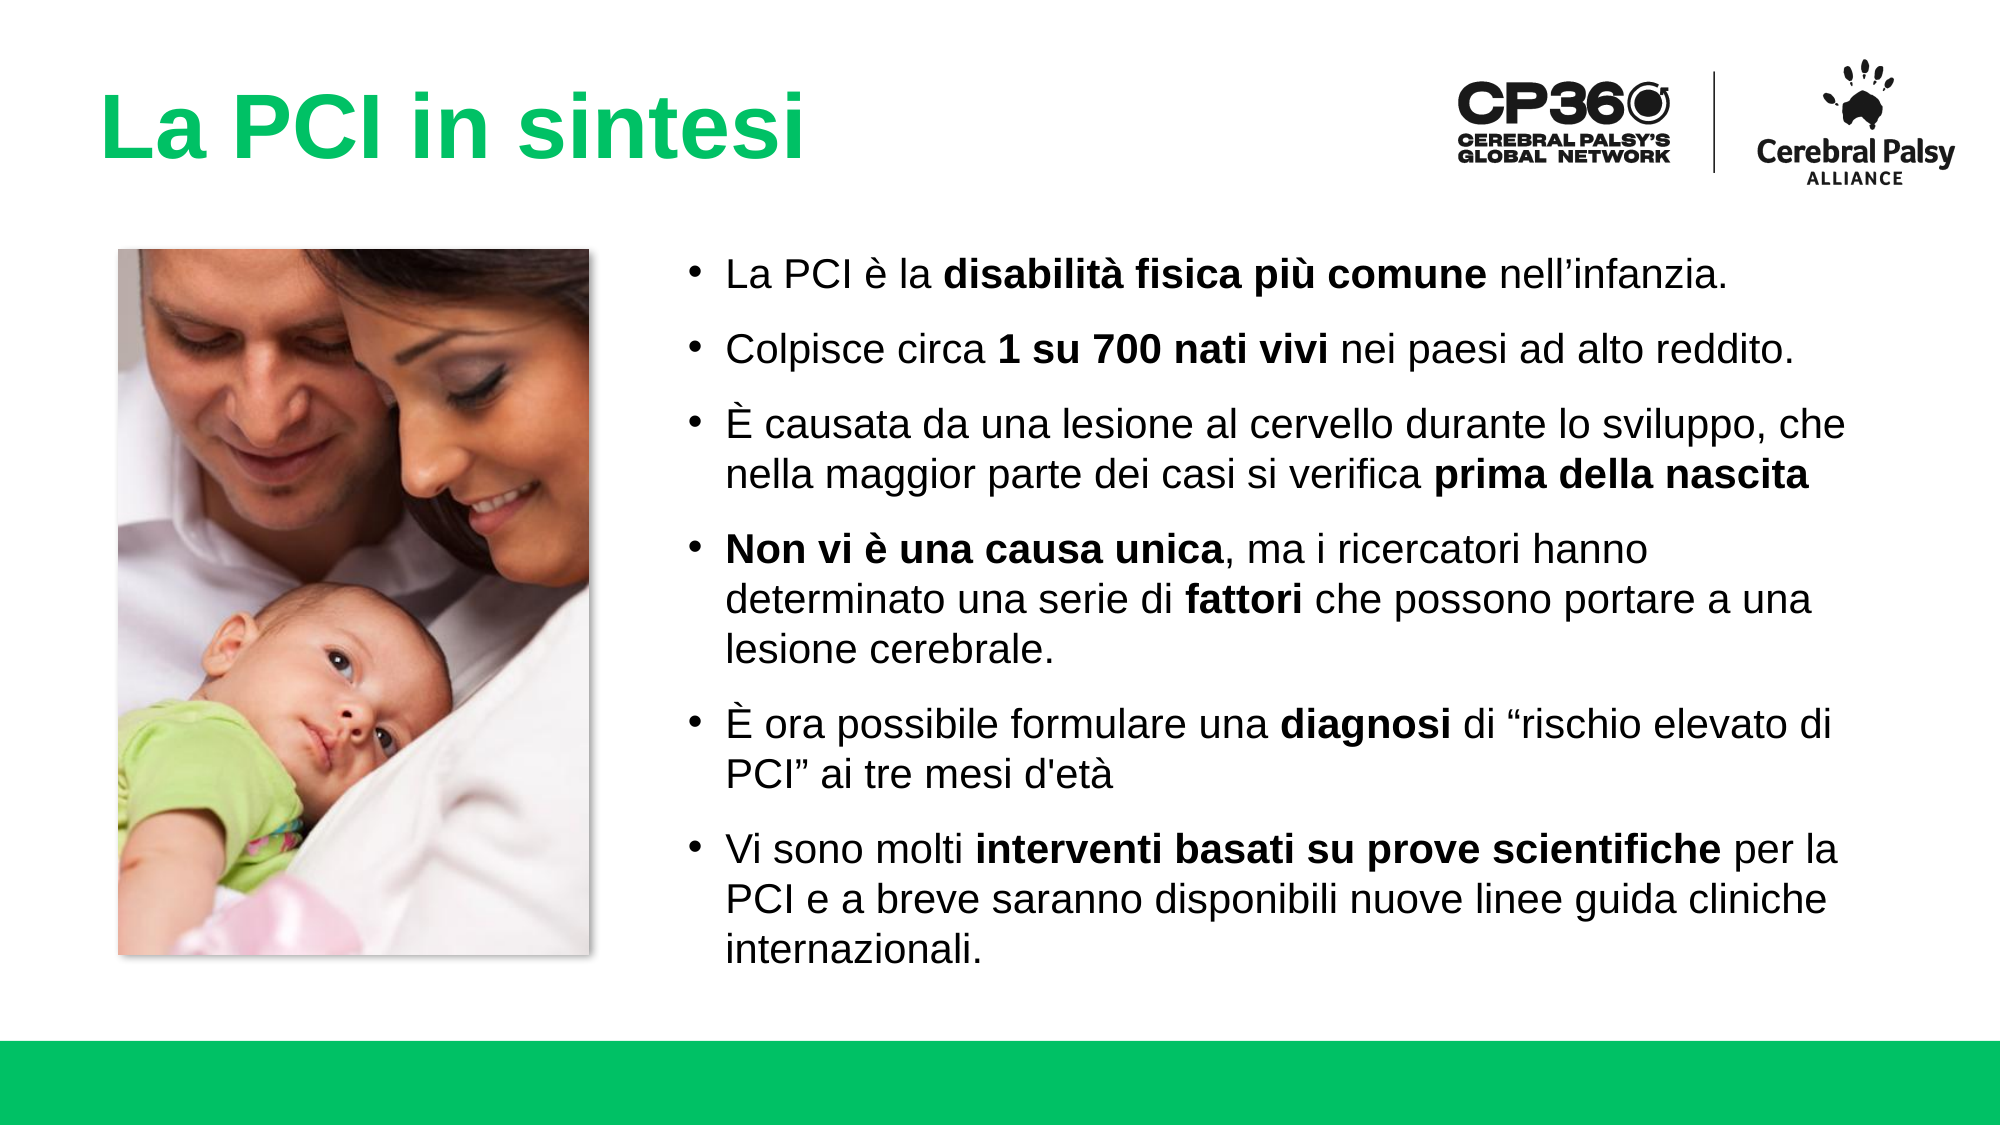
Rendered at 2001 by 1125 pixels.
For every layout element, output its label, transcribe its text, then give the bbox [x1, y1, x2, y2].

picture [1383, 30, 2001, 214]
title La PCI in sintesi [84, 71, 1526, 190]
picture [118, 249, 589, 955]
list La PCI è la disabilità fisica più comune nell’infanzia. Colpisce circa 1 su 700 nati vivi nei paesi ad alto reddito. È causata da una lesione al cervello durante lo sviluppo, che nella maggior parte dei casi si verifica prima della nascita Non vi è una causa unica, ma i ricercatori hanno determinato una serie di fattori che possono portare a una lesione cerebrale. È ora possibile formulare una diagnosi di “rischio elevato di PCI” ai tre mesi d'età Vi sono molti interventi basati su prove scientifiche per la PCI e a breve saranno disponibili nuove linee guida cliniche internazionali. [672, 238, 1871, 1125]
